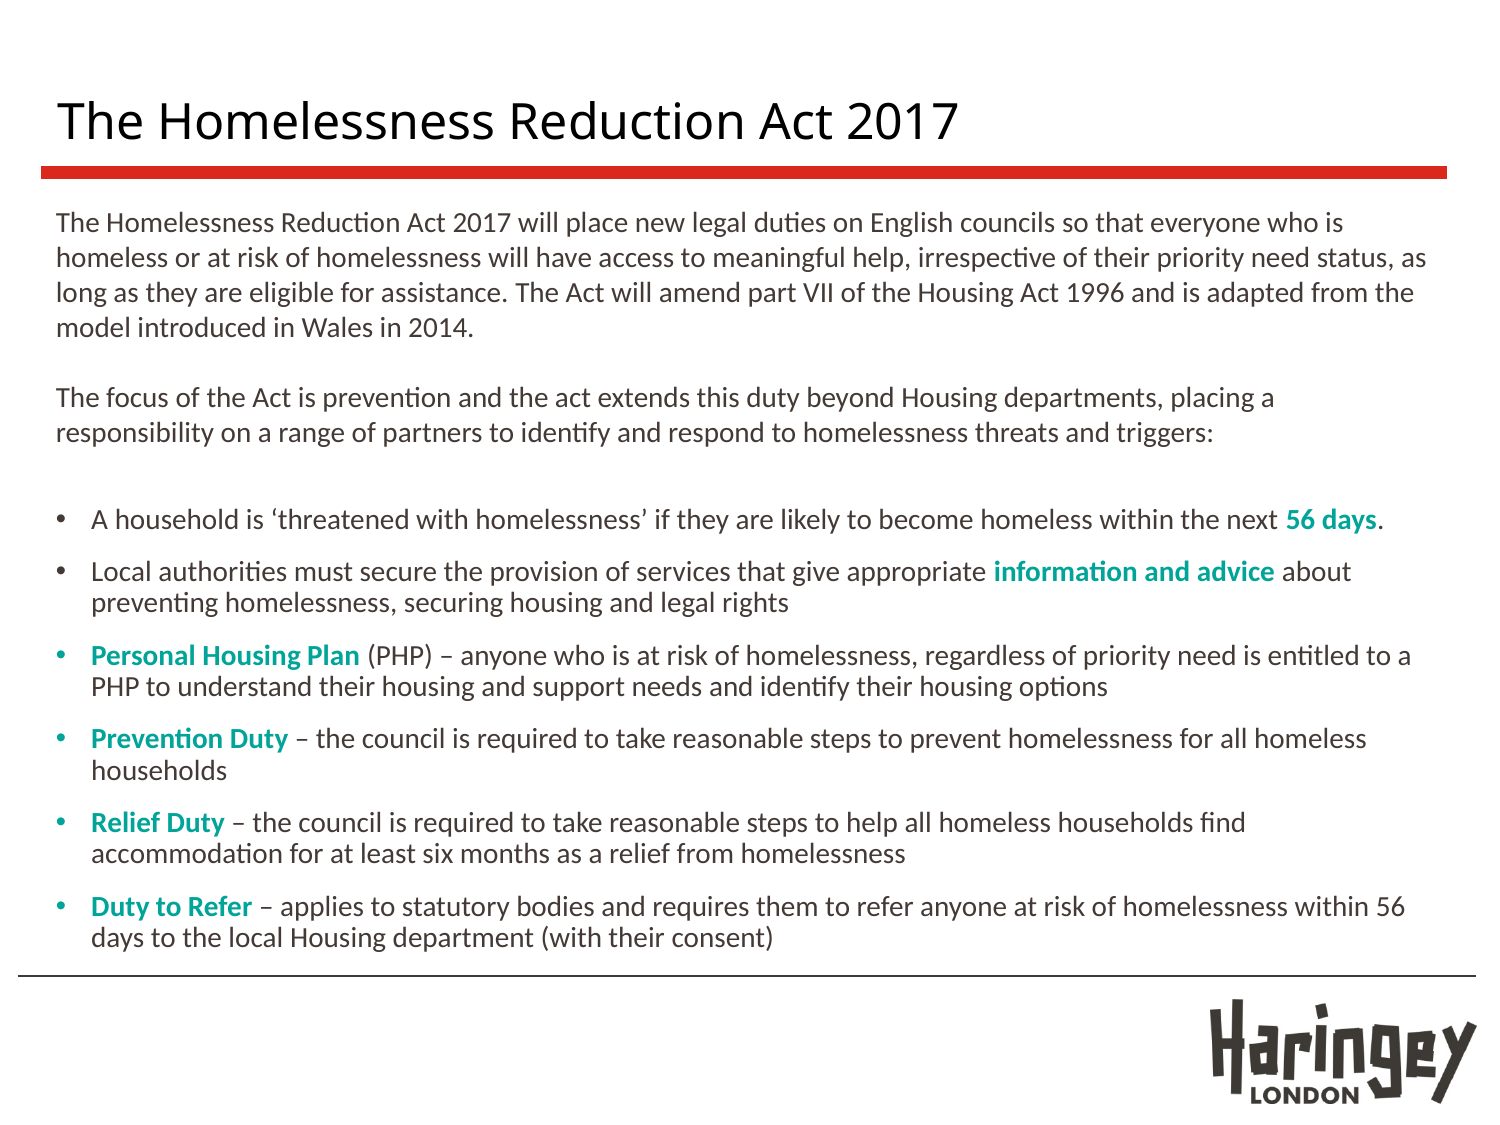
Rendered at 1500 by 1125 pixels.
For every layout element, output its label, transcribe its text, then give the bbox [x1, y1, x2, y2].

text_box The Homelessness Reduction Act 2017 will place new legal duties on English councils so that everyone who is homeless or at risk of homelessness will have access to meaningful help, irrespective of their priority need status, as long as they are eligible for assistance. The Act will amend part VII of the Housing Act 1996 and is adapted from the model introduced in Wales in 2014. The focus of the Act is prevention and the act extends this duty beyond Housing departments, placing a responsibility on a range of partners to identify and respond to homelessness threats and triggers: A household is ‘threatened with homelessness’ if they are likely to become homeless within the next 56 days. Local authorities must secure the provision of services that give appropriate information and advice about preventing homelessness, securing housing and legal rights Personal Housing Plan (PHP) – anyone who is at risk of homelessness, regardless of priority need is entitled to a PHP to understand their housing and support needs and identify their housing options Prevention Duty – the council is required to take reasonable steps to prevent homelessness for all homeless households Relief Duty – the council is required to take reasonable steps to help all homeless households find accommodation for at least six months as a relief from homelessness Duty to Refer – applies to statutory bodies and requires them to refer anyone at risk of homelessness within 56 days to the local Housing department (with their consent) [41, 196, 1447, 962]
title The Homelessness Reduction Act 2017 [42, 77, 1154, 161]
picture [1210, 999, 1477, 1104]
